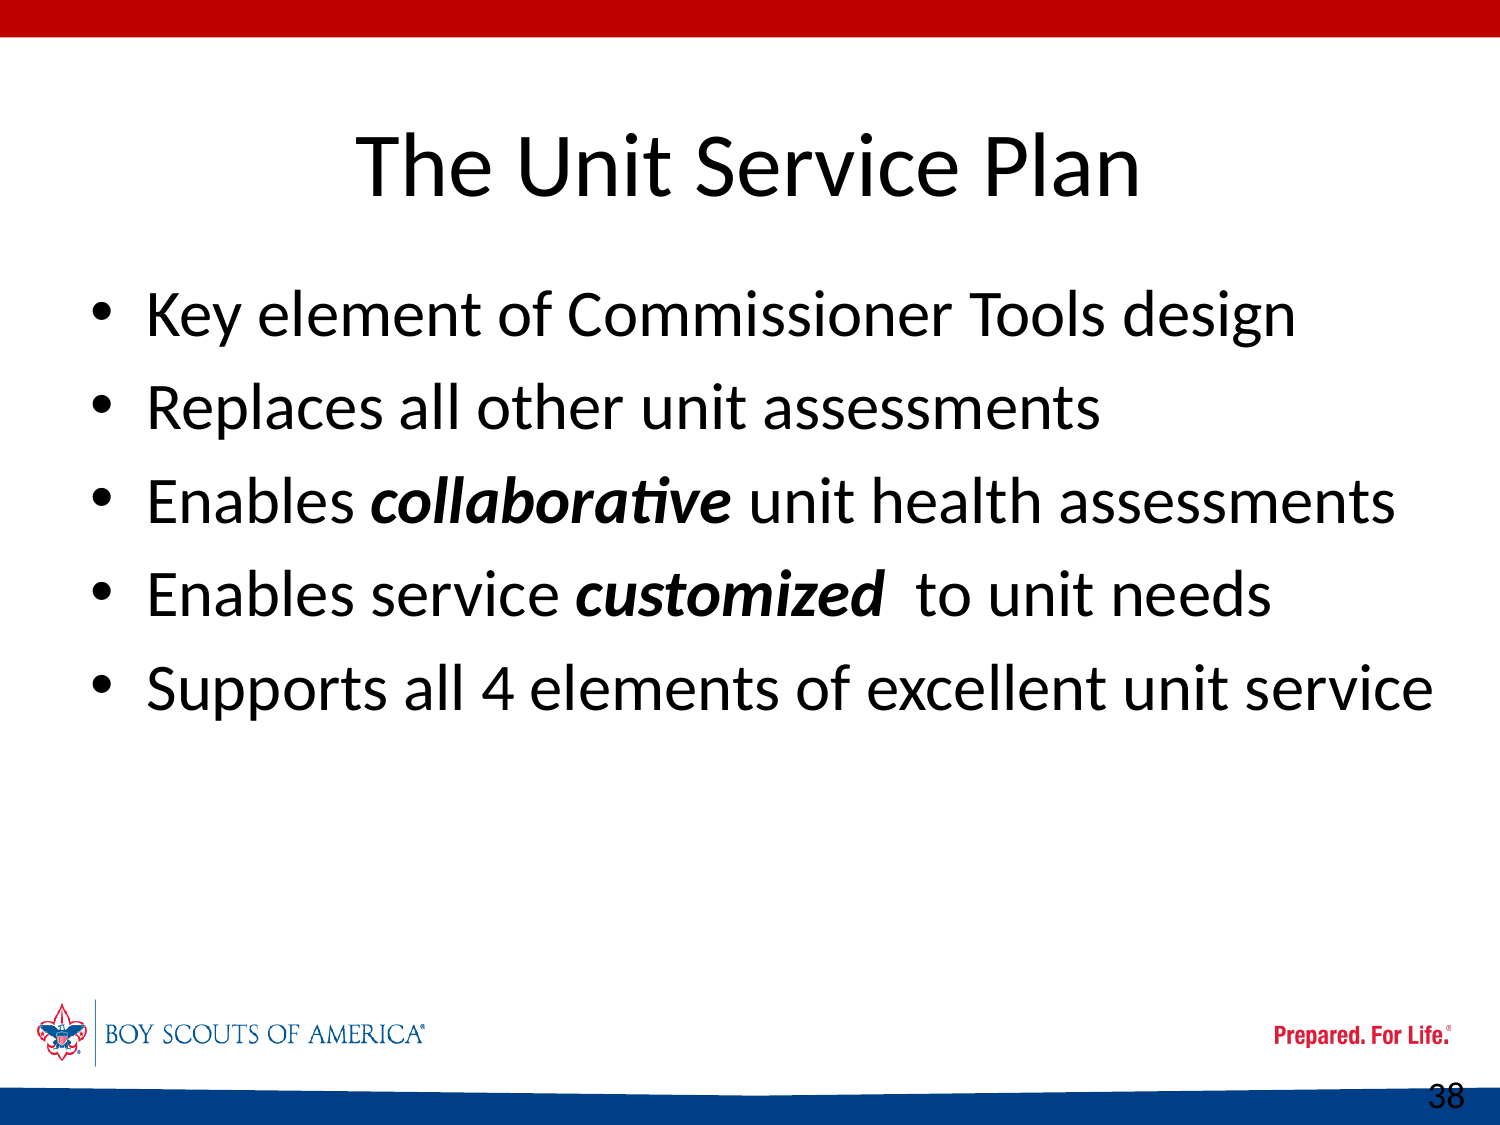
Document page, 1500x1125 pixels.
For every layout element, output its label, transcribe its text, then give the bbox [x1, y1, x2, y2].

slide_number 38 [1412, 1063, 1500, 1124]
list Key element of Commissioner Tools design Replaces all other unit assessments Enables collaborative unit health assessments Enables service customized to unit needs Supports all 4 elements of excellent unit service [74, 262, 1476, 938]
picture [37, 999, 425, 1067]
title The Unit Service Plan [74, 87, 1426, 233]
